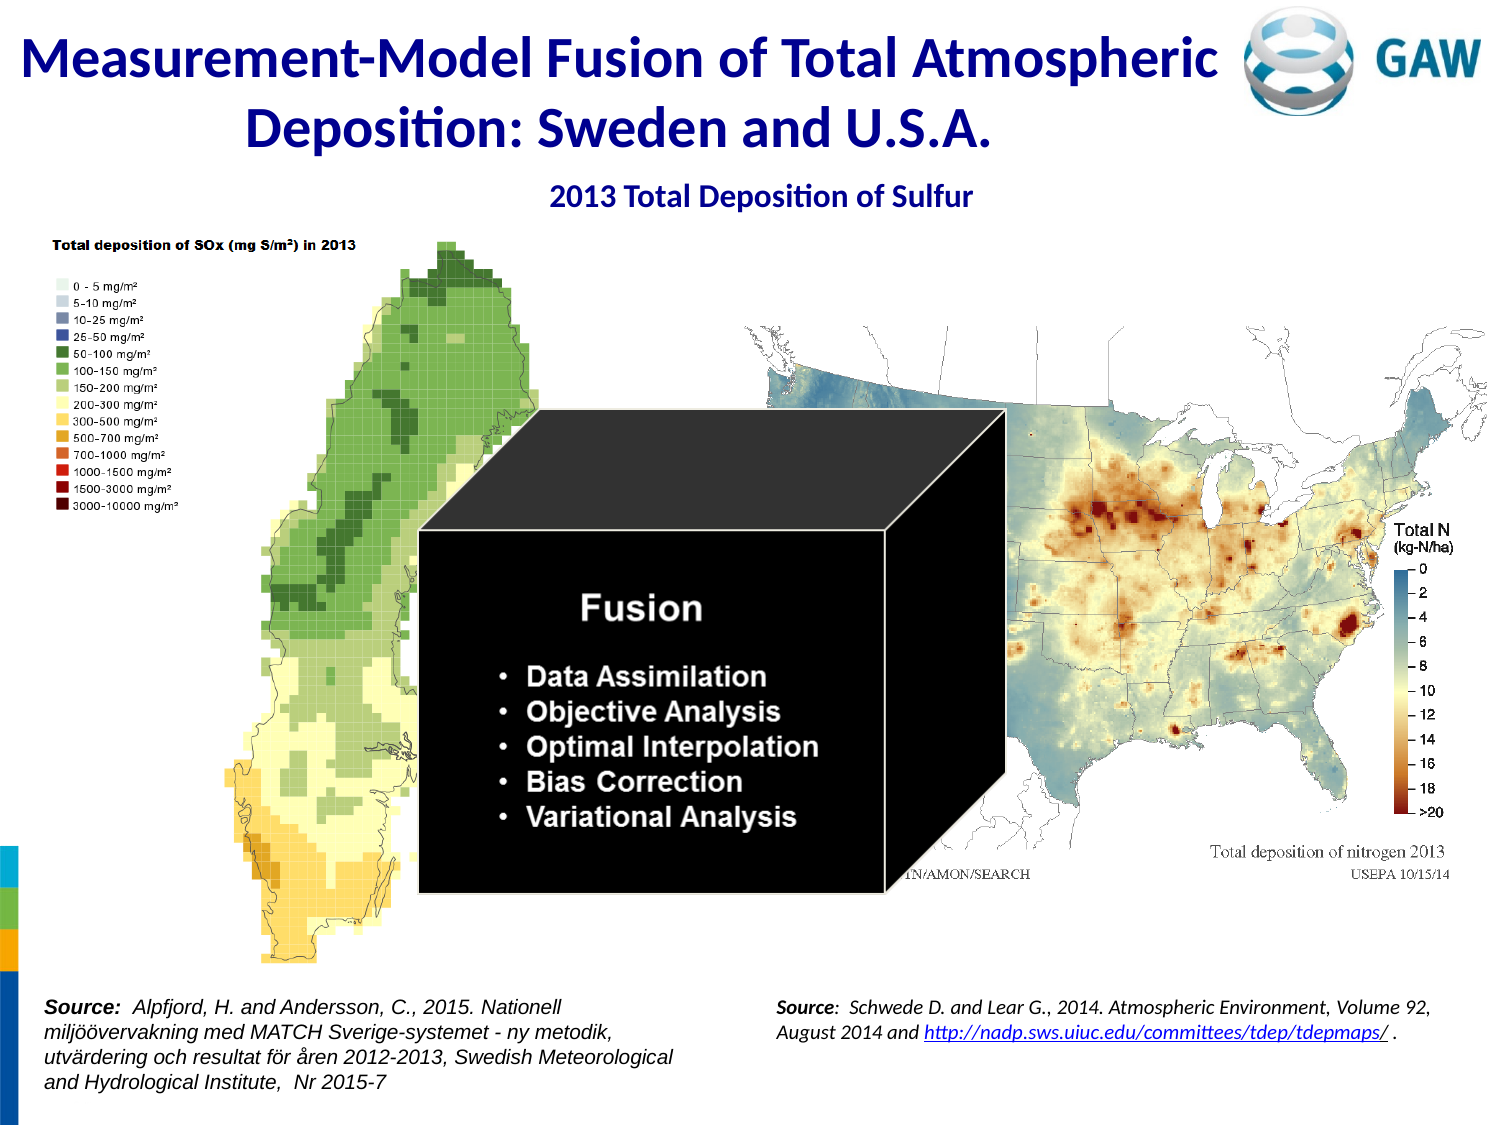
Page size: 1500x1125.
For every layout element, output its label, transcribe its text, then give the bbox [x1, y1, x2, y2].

picture [1243, 6, 1481, 116]
text_box Source: Alpfjord, H. and Andersson, C., 2015. Nationell miljöövervakning med MATCH Sverige-systemet - ny metodik, utvärdering och resultat för åren 2012-2013, Swedish Meteorological and Hydrological Institute, Nr 2015-7 [29, 986, 697, 1101]
list 2013 Total Deposition of Sulfur [496, 167, 1028, 225]
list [46, 227, 669, 982]
text_box Source: Schwede D. and Lear G., 2014. Atmospheric Environment, Volume 92, August 2014 and http://nadp.sws.uiuc.edu/committees/tdep/tdepmaps/ . [761, 986, 1459, 1051]
picture [0, 845, 327, 1125]
title Measurement-Model Fusion of Total Atmospheric Deposition: Sweden and U.S.A. [0, 65, 1288, 254]
picture [417, 282, 1487, 925]
